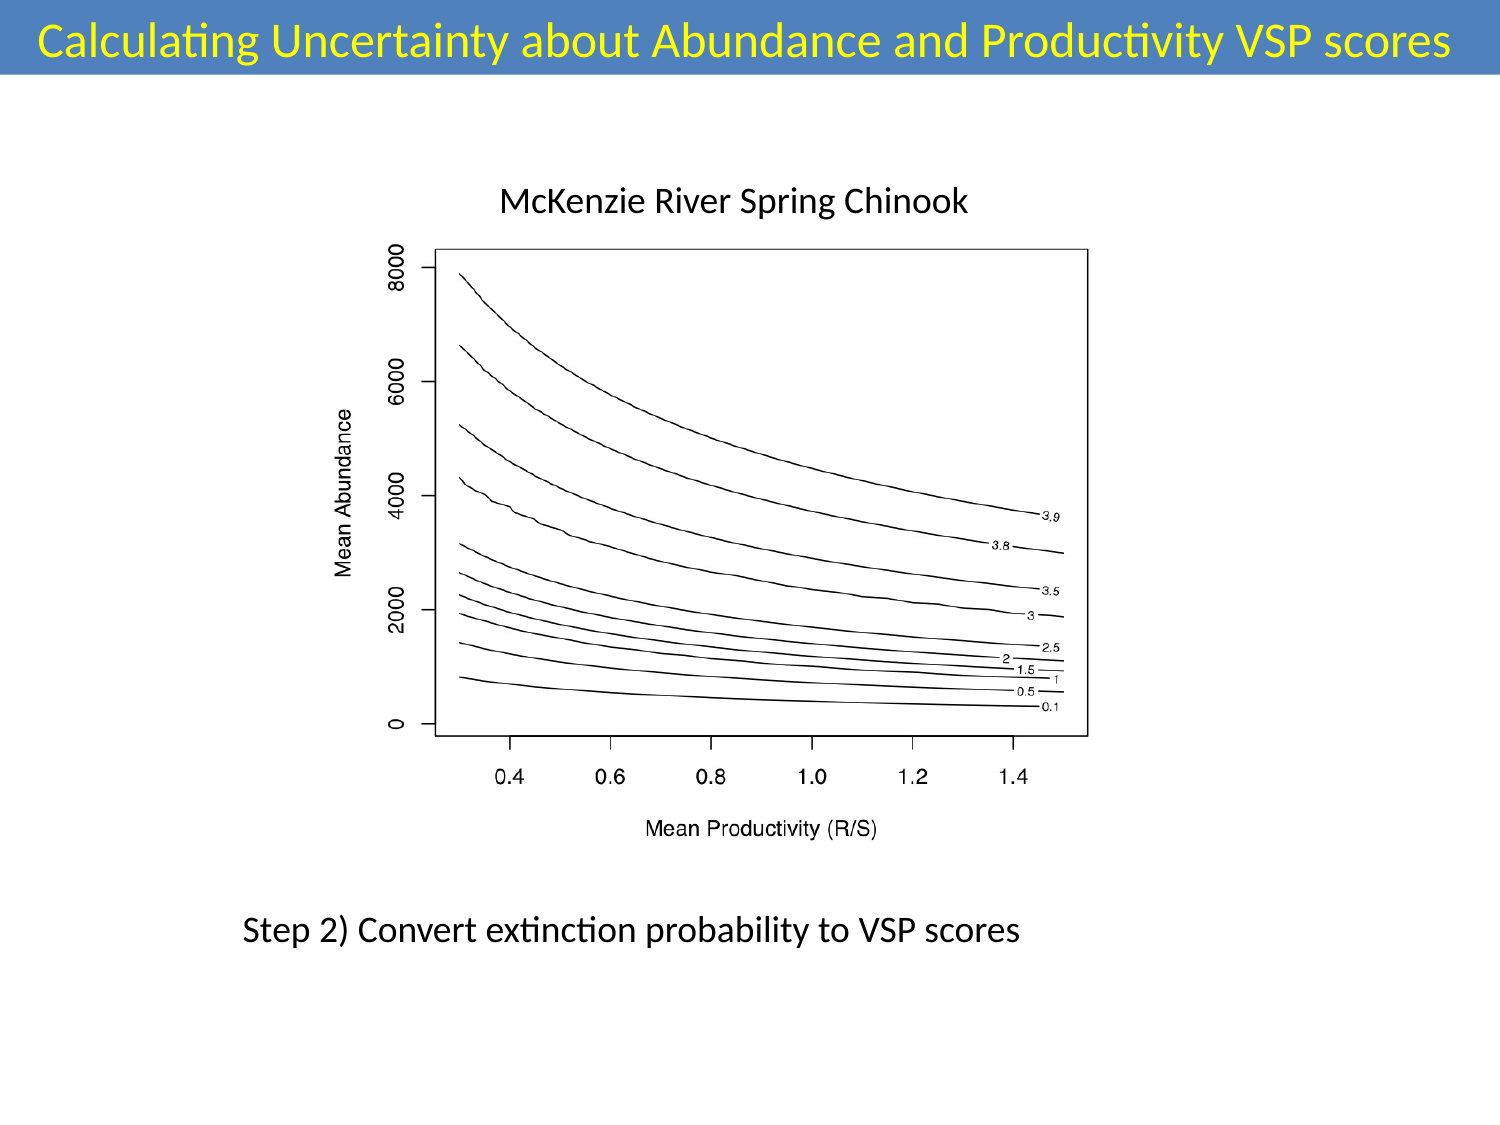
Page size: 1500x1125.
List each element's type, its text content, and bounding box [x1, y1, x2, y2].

text_box McKenzie River Spring Chinook [484, 168, 993, 223]
picture [187, 224, 1313, 862]
text_box Step 2) Convert extinction probability to VSP scores [227, 898, 1037, 958]
text_box Calculating Uncertainty about Abundance and Productivity VSP scores [0, 0, 1500, 75]
